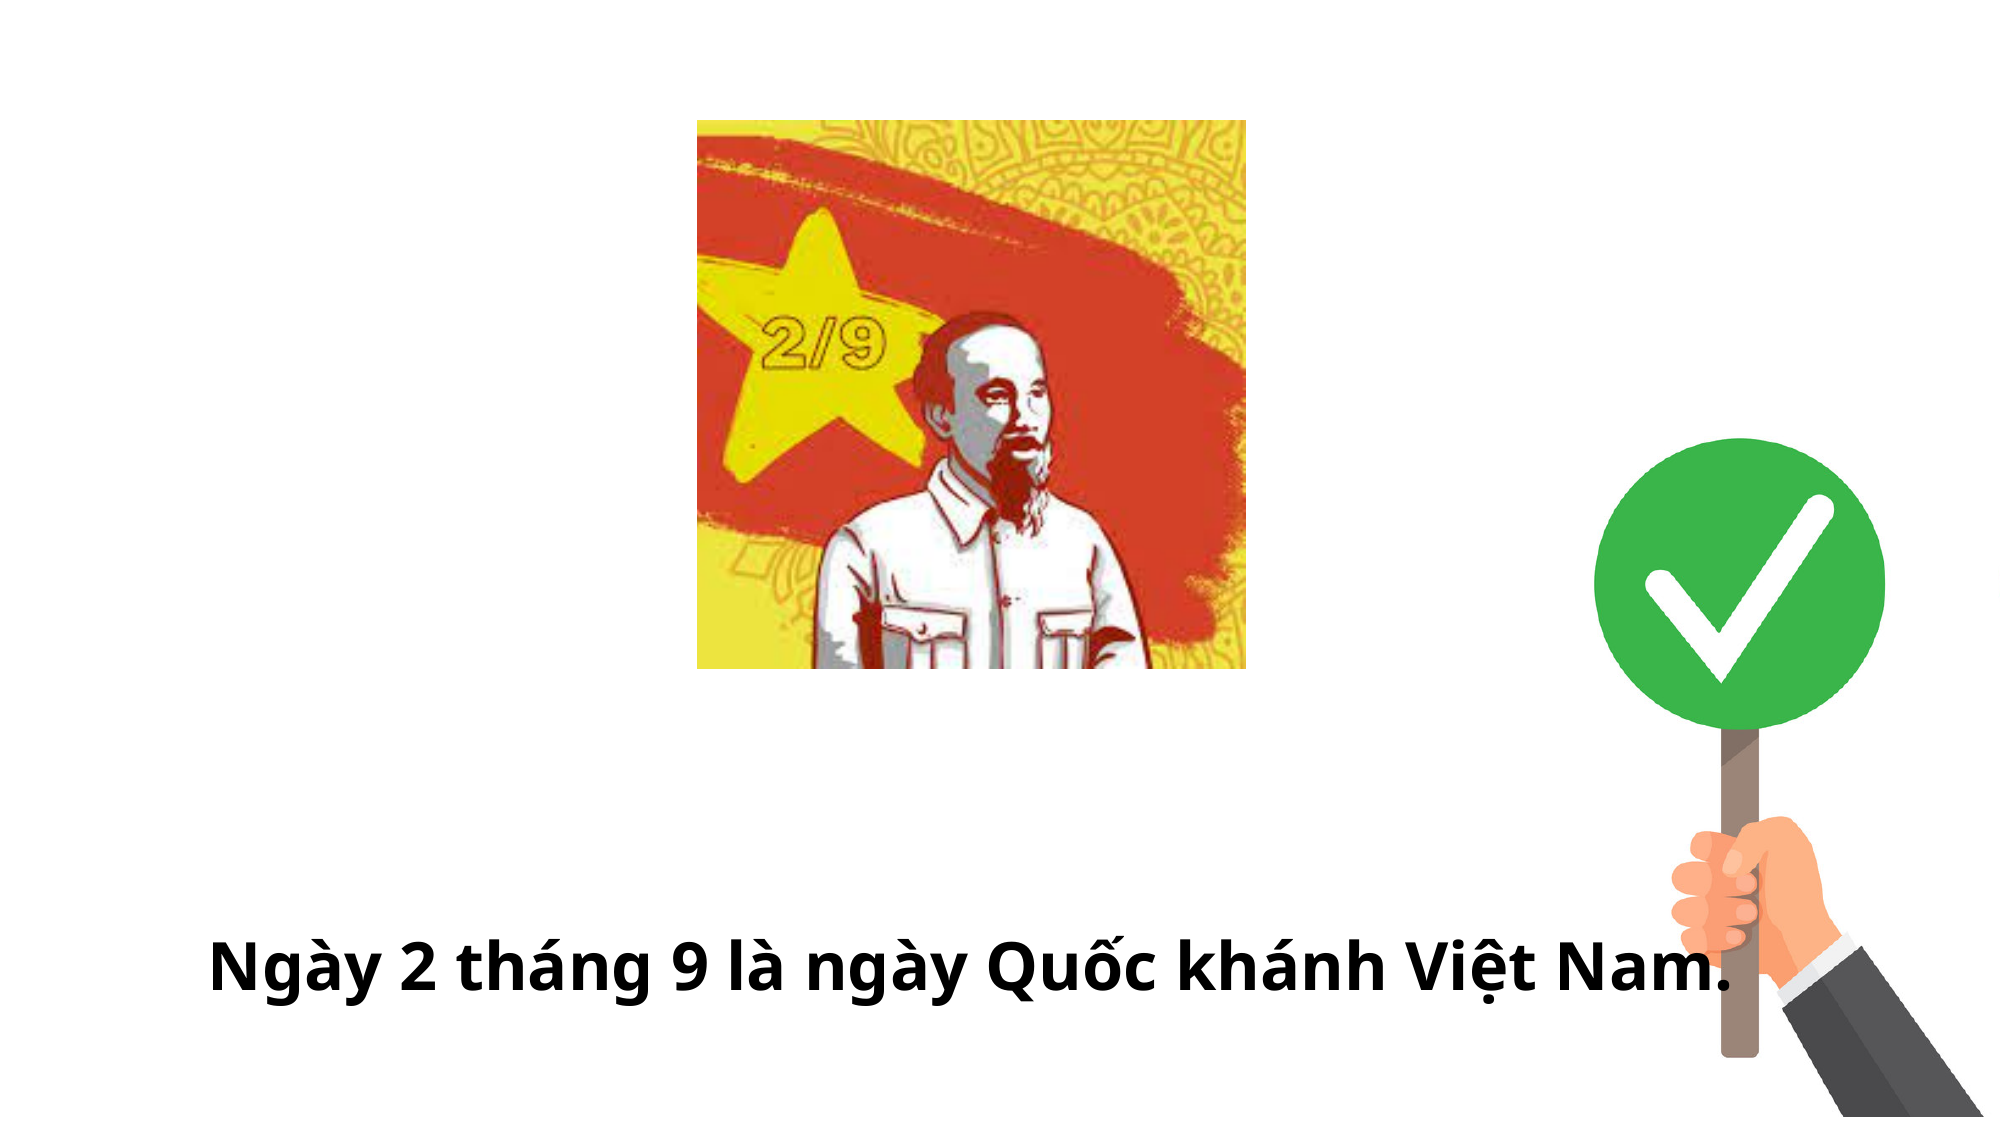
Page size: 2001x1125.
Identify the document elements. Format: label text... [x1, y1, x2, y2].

picture [1563, 430, 2000, 1117]
picture [697, 120, 1246, 669]
text_box Ngày 2 tháng 9 là ngày Quốc khánh Việt Nam. [75, 876, 1563, 1011]
